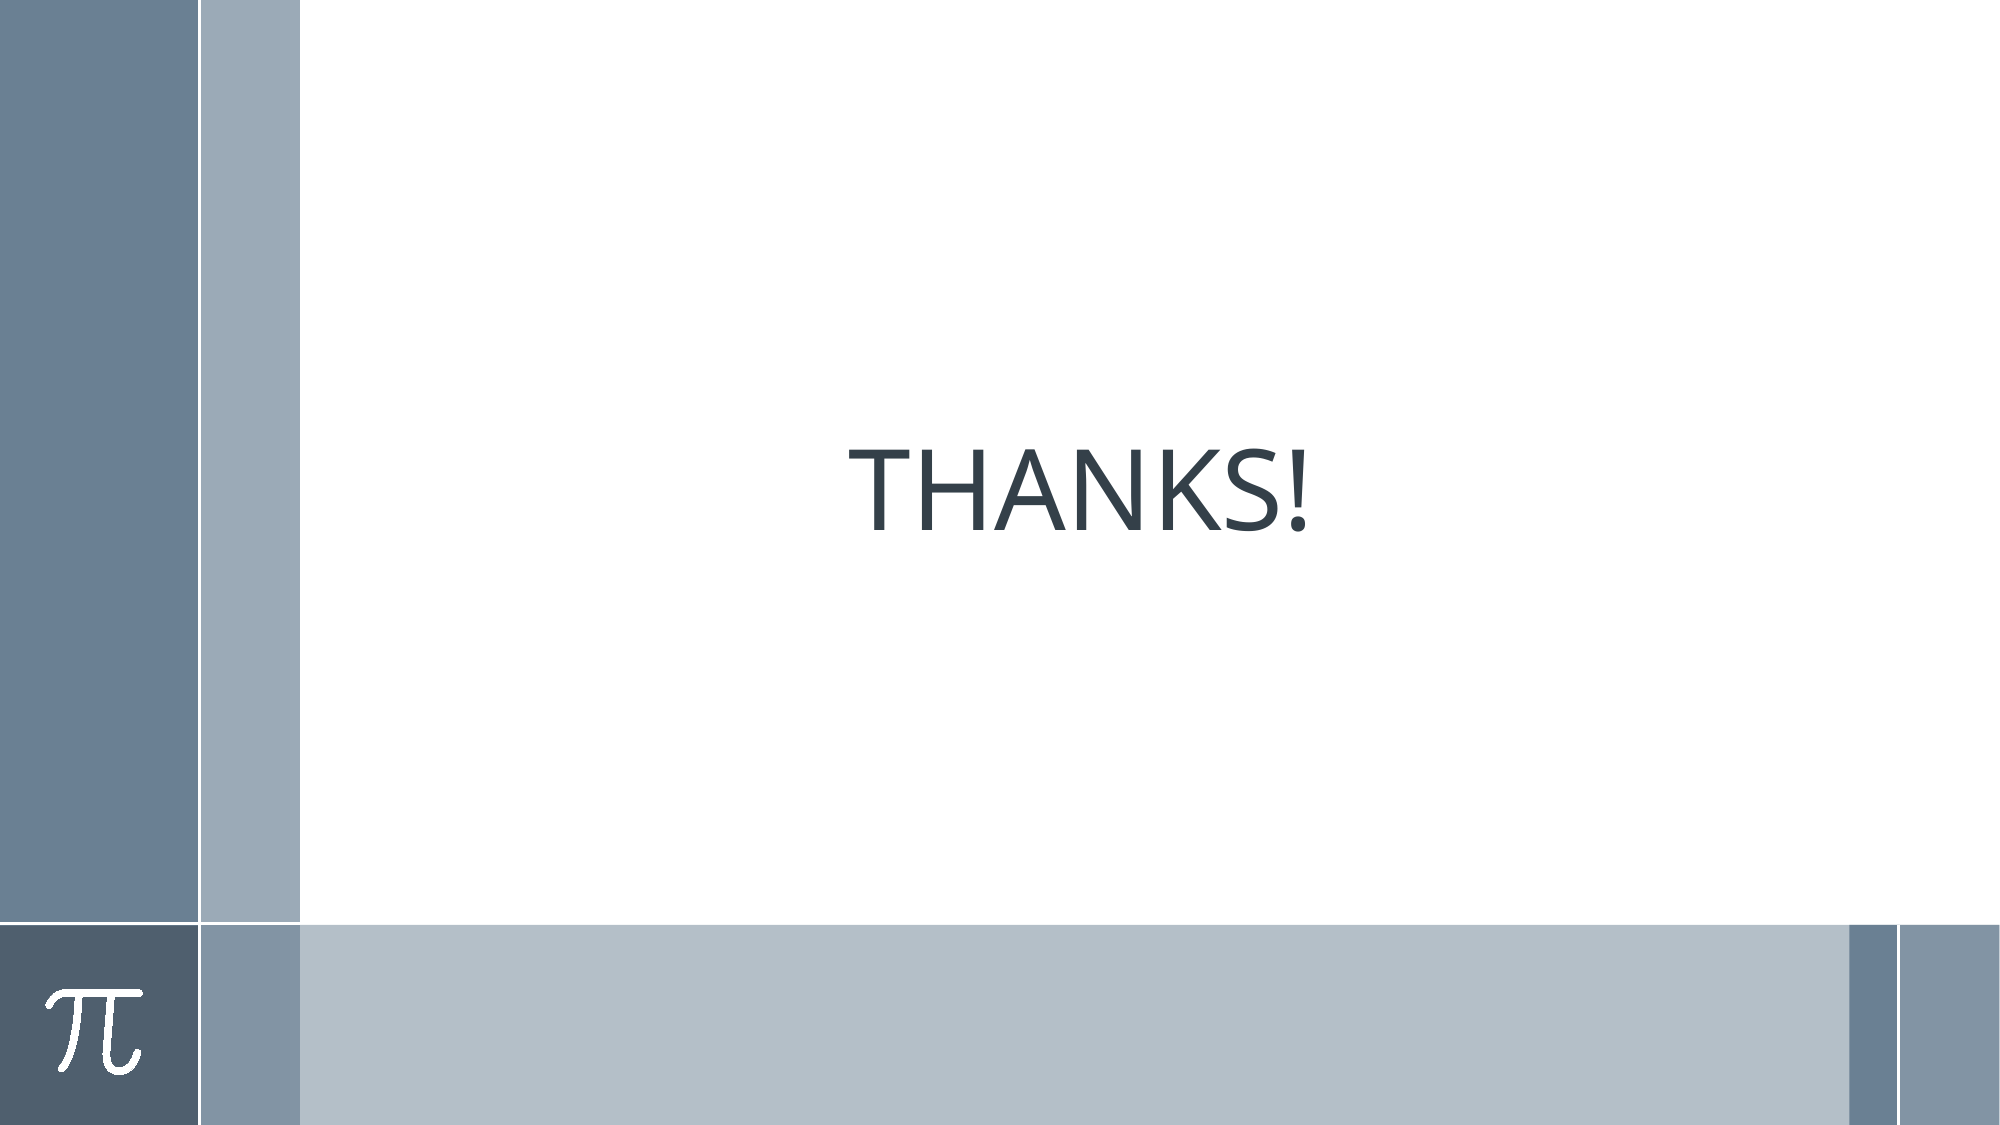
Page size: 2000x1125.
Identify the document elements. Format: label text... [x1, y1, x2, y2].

title THANKS! [398, 262, 1765, 563]
